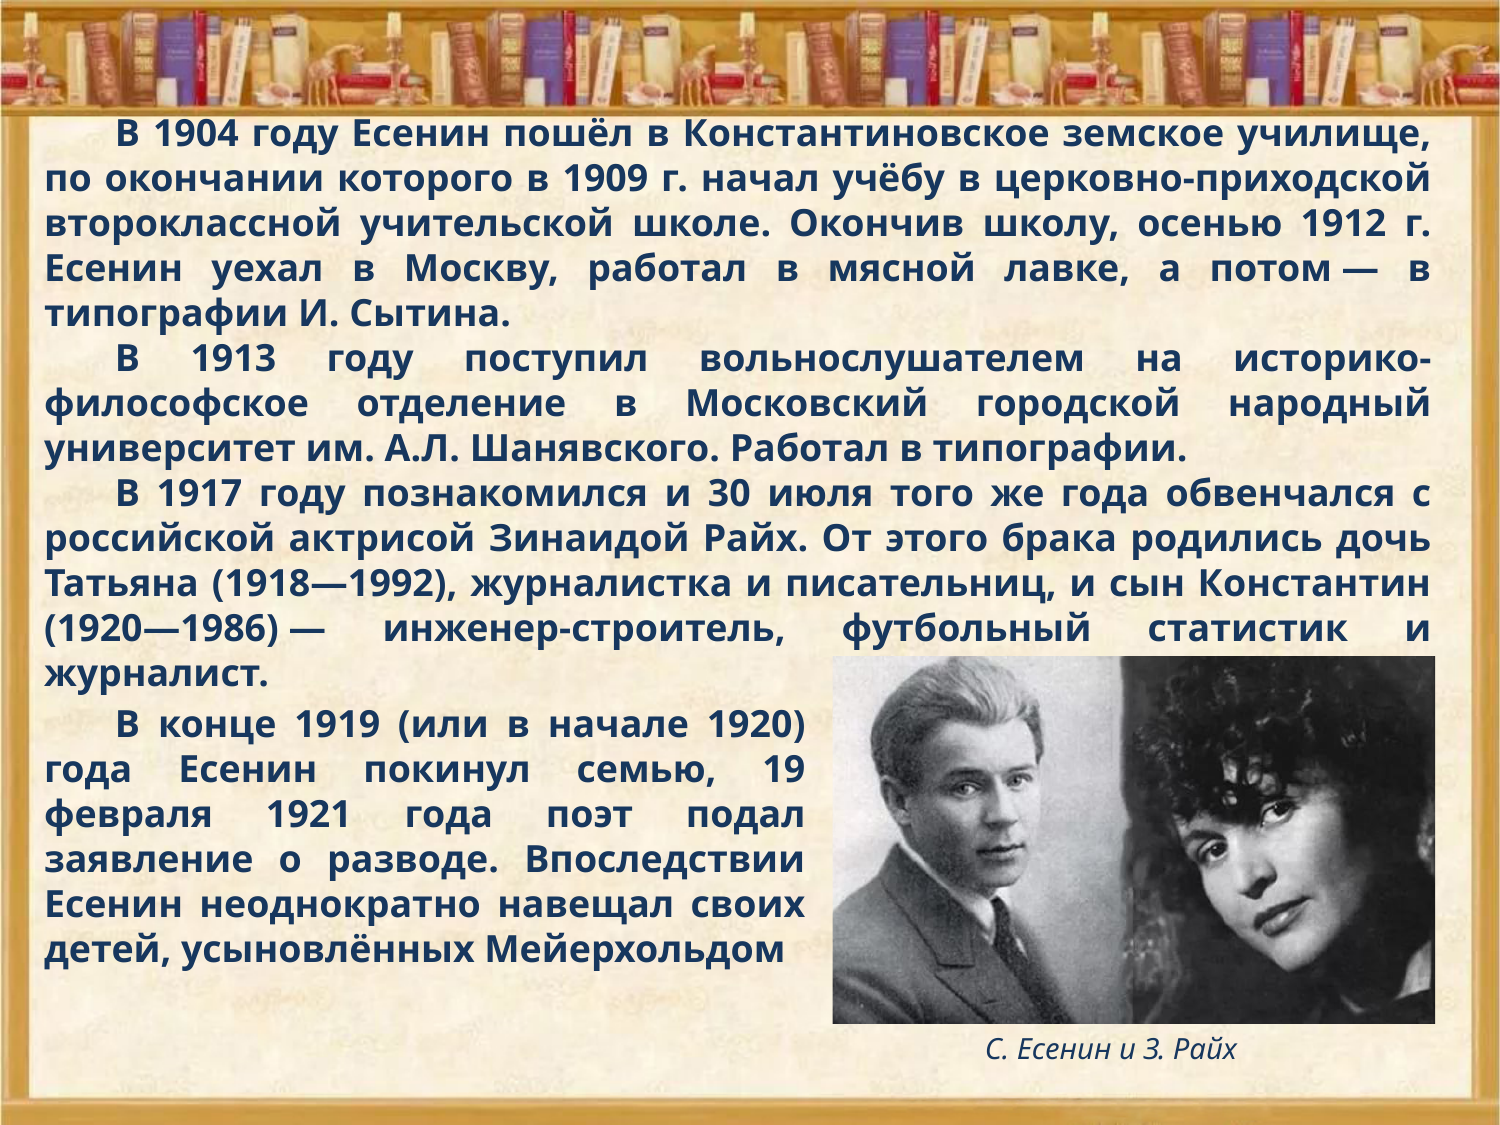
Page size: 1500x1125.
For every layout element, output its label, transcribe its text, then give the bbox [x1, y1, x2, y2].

picture [0, 0, 1500, 1125]
text_box С. Есенин и З. Райх [969, 1032, 1253, 1073]
text_box В конце 1919 (или в начале 1920) года Есенин покинул семью, 19 февраля 1921 года поэт подал заявление о разводе. Впоследствии Есенин неоднократно навещал своих детей, усыновлённых Мейерхольдом [29, 692, 821, 978]
text_box В 1904 году Есенин пошёл в Константиновское земское училище, по окончании которого в 1909 г. начал учёбу в церковно-приходской второклассной учительской школе. Окончив школу, осенью 1912 г. Есенин уехал в Москву, работал в мясной лавке, а потом — в типографии И. Сытина. В 1913 году поступил вольнослушателем на историко-философское отделение в Московский городской народный университет им. А.Л. Шанявского. Работал в типографии. В 1917 году познакомился и 30 июля того же года обвенчался с российской актрисой Зинаидой Райх. От этого брака родились дочь Татьяна (1918—1992), журналистка и писательниц, и сын Константин (1920—1986) — инженер-строитель, футбольный статистик и журналист. [29, 101, 1447, 747]
